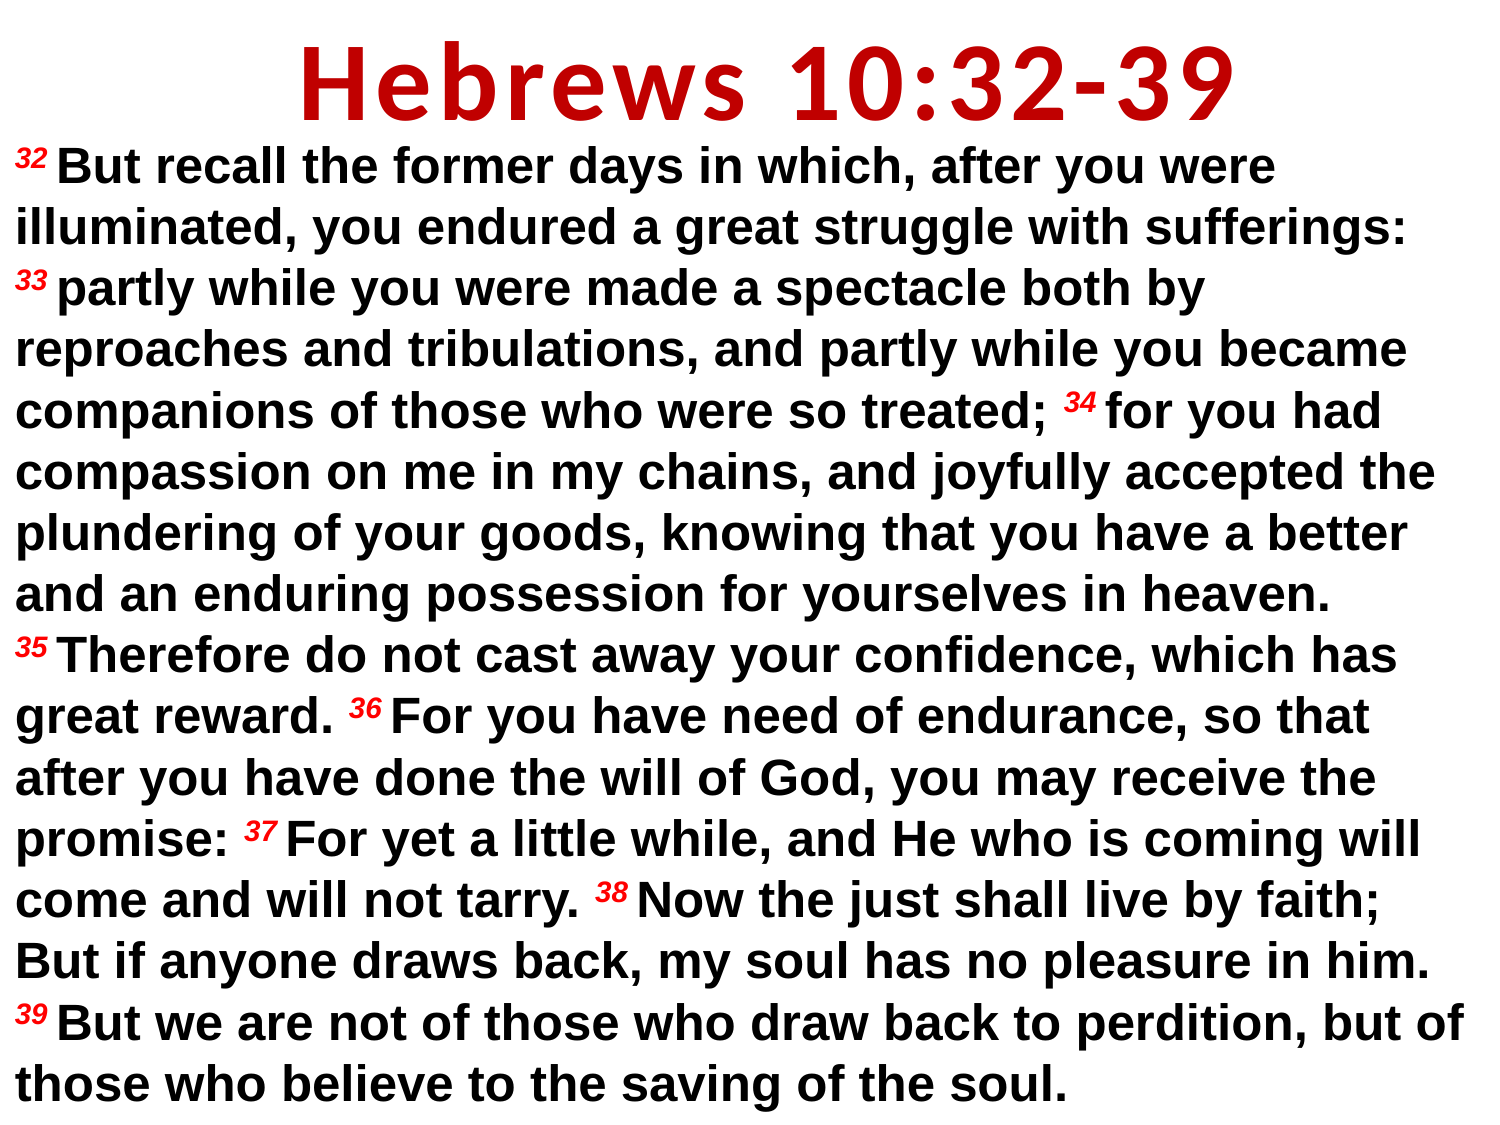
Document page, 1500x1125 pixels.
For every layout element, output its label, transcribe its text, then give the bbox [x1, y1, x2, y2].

text_box Hebrews 10:32-39 [283, 0, 1252, 150]
text_box 32 But recall the former days in which, after you were illuminated, you endured a great struggle with sufferings: 33 partly while you were made a spectacle both by reproaches and tribulations, and partly while you became companions of those who were so treated; 34 for you had compassion on me in my chains, and joyfully accepted the plundering of your goods, knowing that you have a better and an enduring possession for yourselves in heaven. 35 Therefore do not cast away your confidence, which has great reward. 36 For you have need of endurance, so that after you have done the will of God, you may receive the promise: 37 For yet a little while, and He who is coming will come and will not tarry. 38 Now the just shall live by faith; But if anyone draws back, my soul has no pleasure in him. 39 But we are not of those who draw back to perdition, but of those who believe to the saving of the soul. [0, 124, 1500, 1119]
